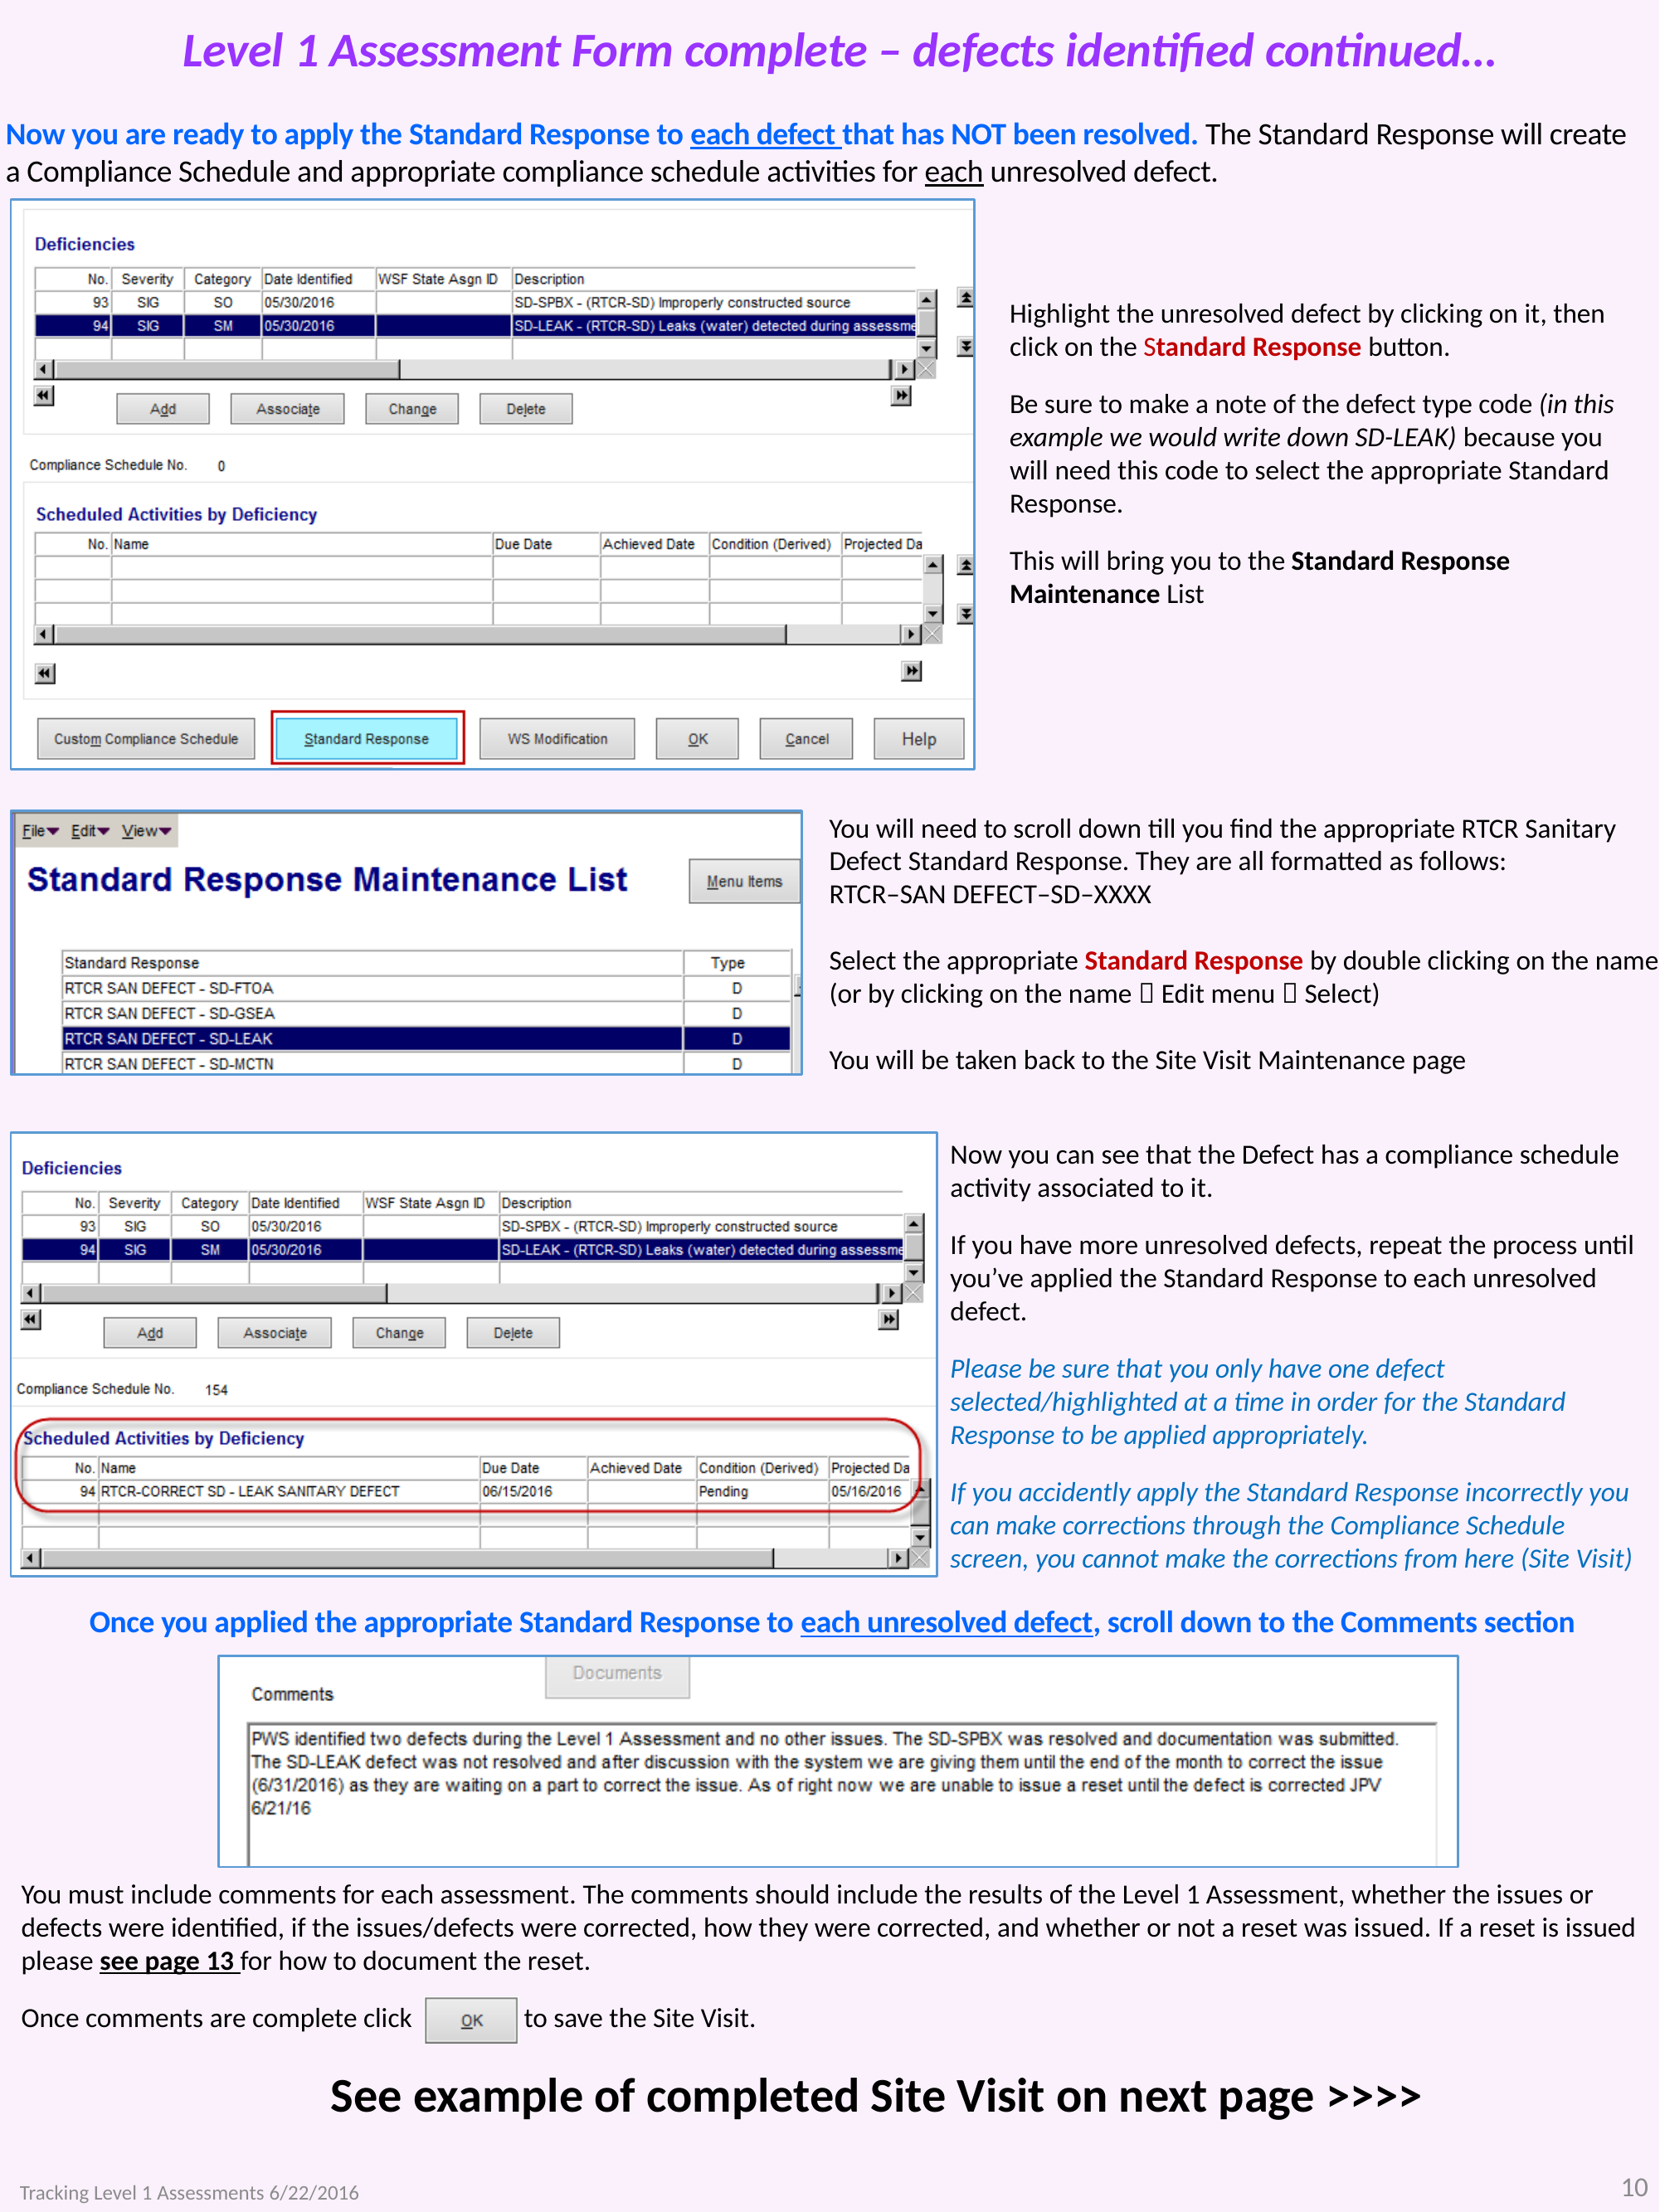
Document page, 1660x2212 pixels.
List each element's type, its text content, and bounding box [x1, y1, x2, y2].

text_box See example of completed Site Visit on next page >>>> [316, 2058, 1435, 2128]
text_box You will need to scroll down till you find the appropriate RTCR Sanitary Defect Standard Response. They are all formatted as follows: RTCR–SAN DEFECT–SD–XXXX Select the appropriate Standard Response by double clicking on the name (or by clicking on the name  Edit menu  Select) You will be taken back to the Site Visit Maintenance page [827, 809, 1659, 1076]
text_box Now you can see that the Defect has a compliance schedule activity associated to it. If you have more unresolved defects, repeat the process until you’ve applied the Standard Response to each unresolved defect. Please be sure that you only have one defect selected/highlighted at a time in order for the Standard Response to be applied appropriately. If you accidently apply the Standard Response incorrectly you can make corrections through the Compliance Schedule screen, you cannot make the corrections from here (Site Visit) [948, 1136, 1638, 1574]
picture [219, 1656, 1458, 1866]
text_box Highlight the unresolved defect by clicking on it, then click on the Standard Response button. Be sure to make a note of the defect type code (in this example we would write down SD-LEAK) because you will need this code to select the appropriate Standard Response. This will bring you to the Standard Response Maintenance List [1007, 295, 1633, 610]
picture [12, 811, 801, 1074]
picture [12, 1133, 937, 1576]
footer Tracking Level 1 Assessments 6/22/2016 [7, 2172, 567, 2211]
picture [424, 1996, 519, 2044]
text_box You must include comments for each assessment. The comments should include the results of the Level 1 Assessment, whether the issues or defects were identified, if the issues/defects were corrected, how they were corrected, and whether or not a reset was issued. If a reset is issued please see page 13 for how to document the reset. Once comments are complete click to save the Site Visit. [19, 1876, 1643, 2034]
slide_number 10 [1288, 2127, 1659, 2212]
text_box Level 1 Assessment Form complete – defects identified continued… [5, 4, 1659, 90]
text_box Once you applied the appropriate Standard Response to each unresolved defect, scroll down to the Comments section [14, 1596, 1649, 1646]
text_box Now you are ready to apply the Standard Response to each defect that has NOT been resolved. The Standard Response will create a Compliance Schedule and appropriate compliance schedule activities for each unresolved defect. [0, 107, 1643, 195]
picture [12, 200, 974, 769]
